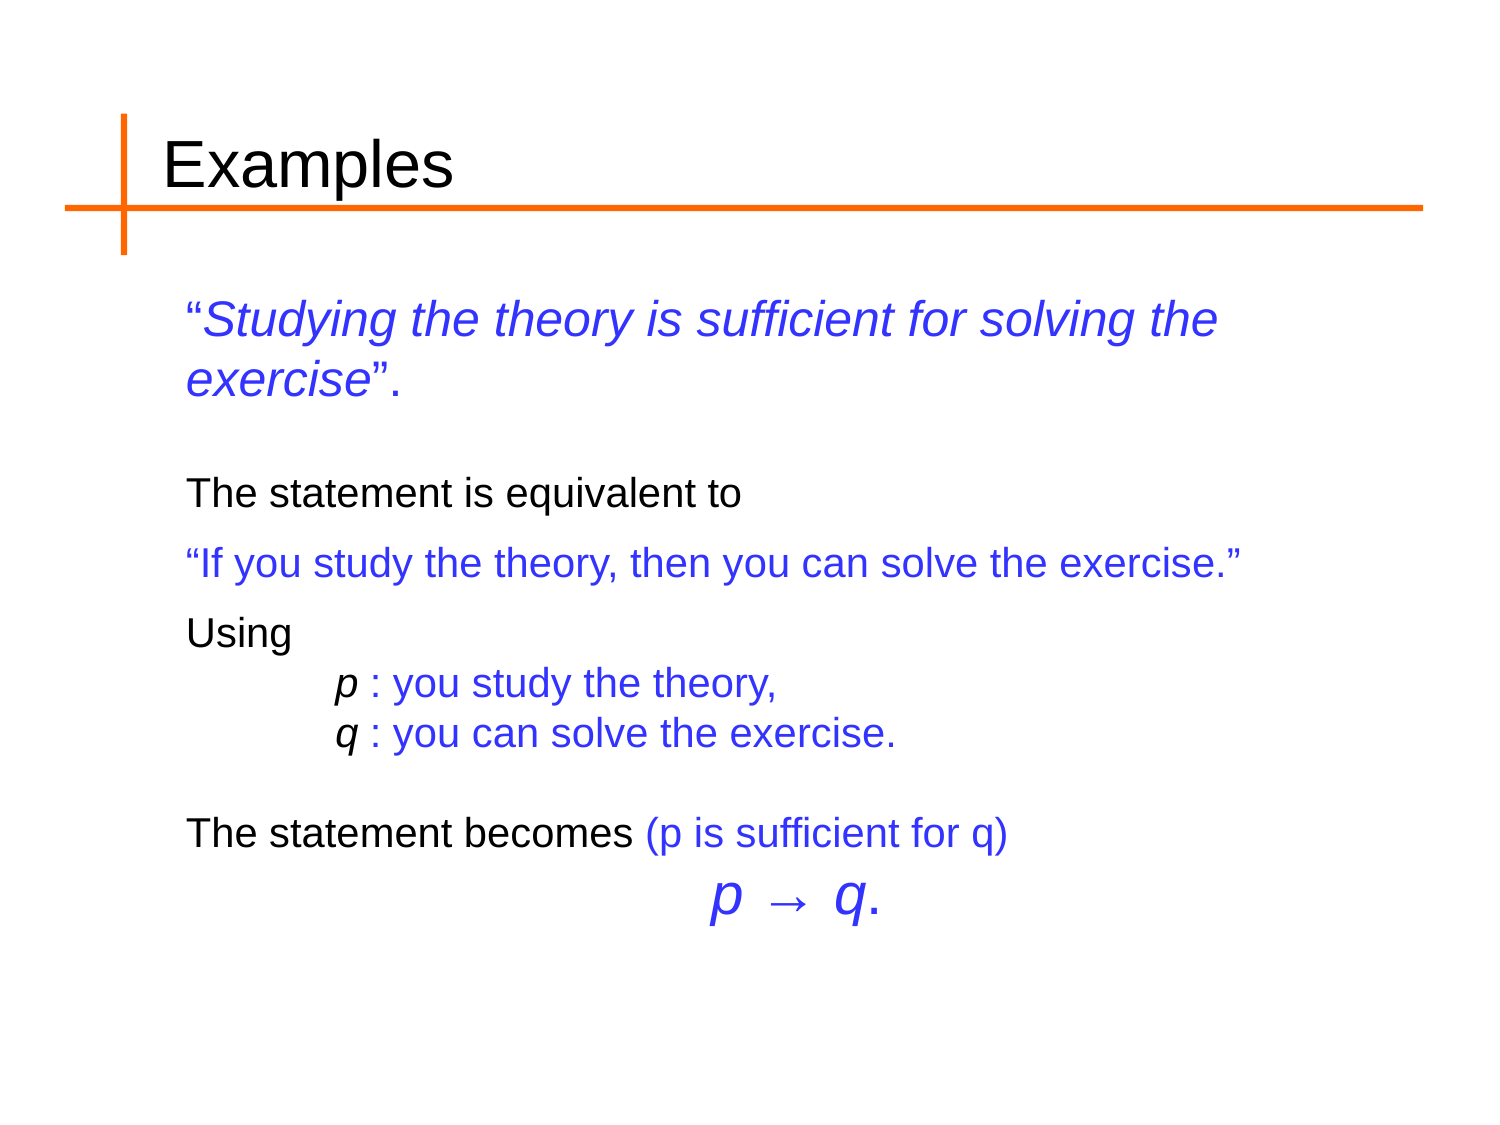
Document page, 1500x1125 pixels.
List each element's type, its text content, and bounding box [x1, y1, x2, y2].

text_box Examples [147, 112, 727, 208]
text_box “Studying the theory is sufficient for solving the exercise”. The statement is equivalent to “If you study the theory, then you can solve the exercise.” Using p : you study the theory, q : you can solve the exercise. The statement becomes (p is sufficient for q) p → q. [171, 278, 1424, 934]
